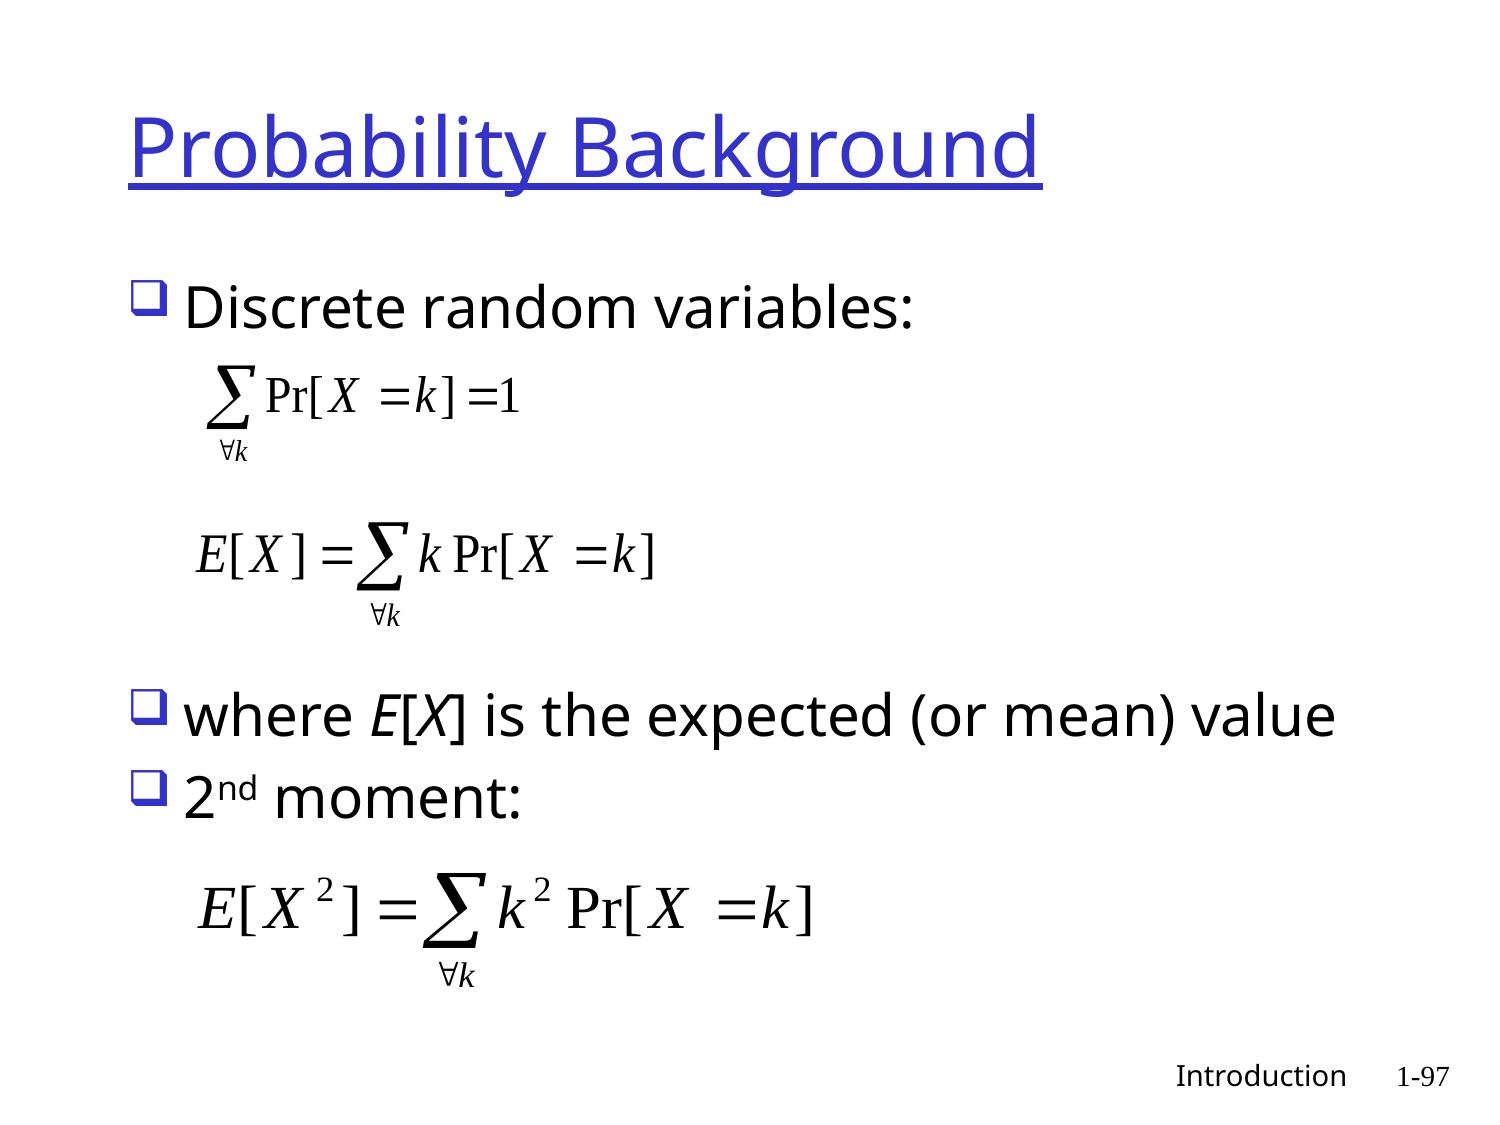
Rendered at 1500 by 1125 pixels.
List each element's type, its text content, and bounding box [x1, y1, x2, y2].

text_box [187, 512, 663, 639]
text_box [199, 355, 526, 473]
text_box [187, 862, 826, 1001]
list Discrete random variables: where E[X] is the expected (or mean) value 2nd moment: [112, 262, 1388, 938]
title Probability Background [112, 49, 1388, 238]
slide_number 1-97 [1362, 1049, 1466, 1125]
footer Introduction [887, 1049, 1362, 1125]
